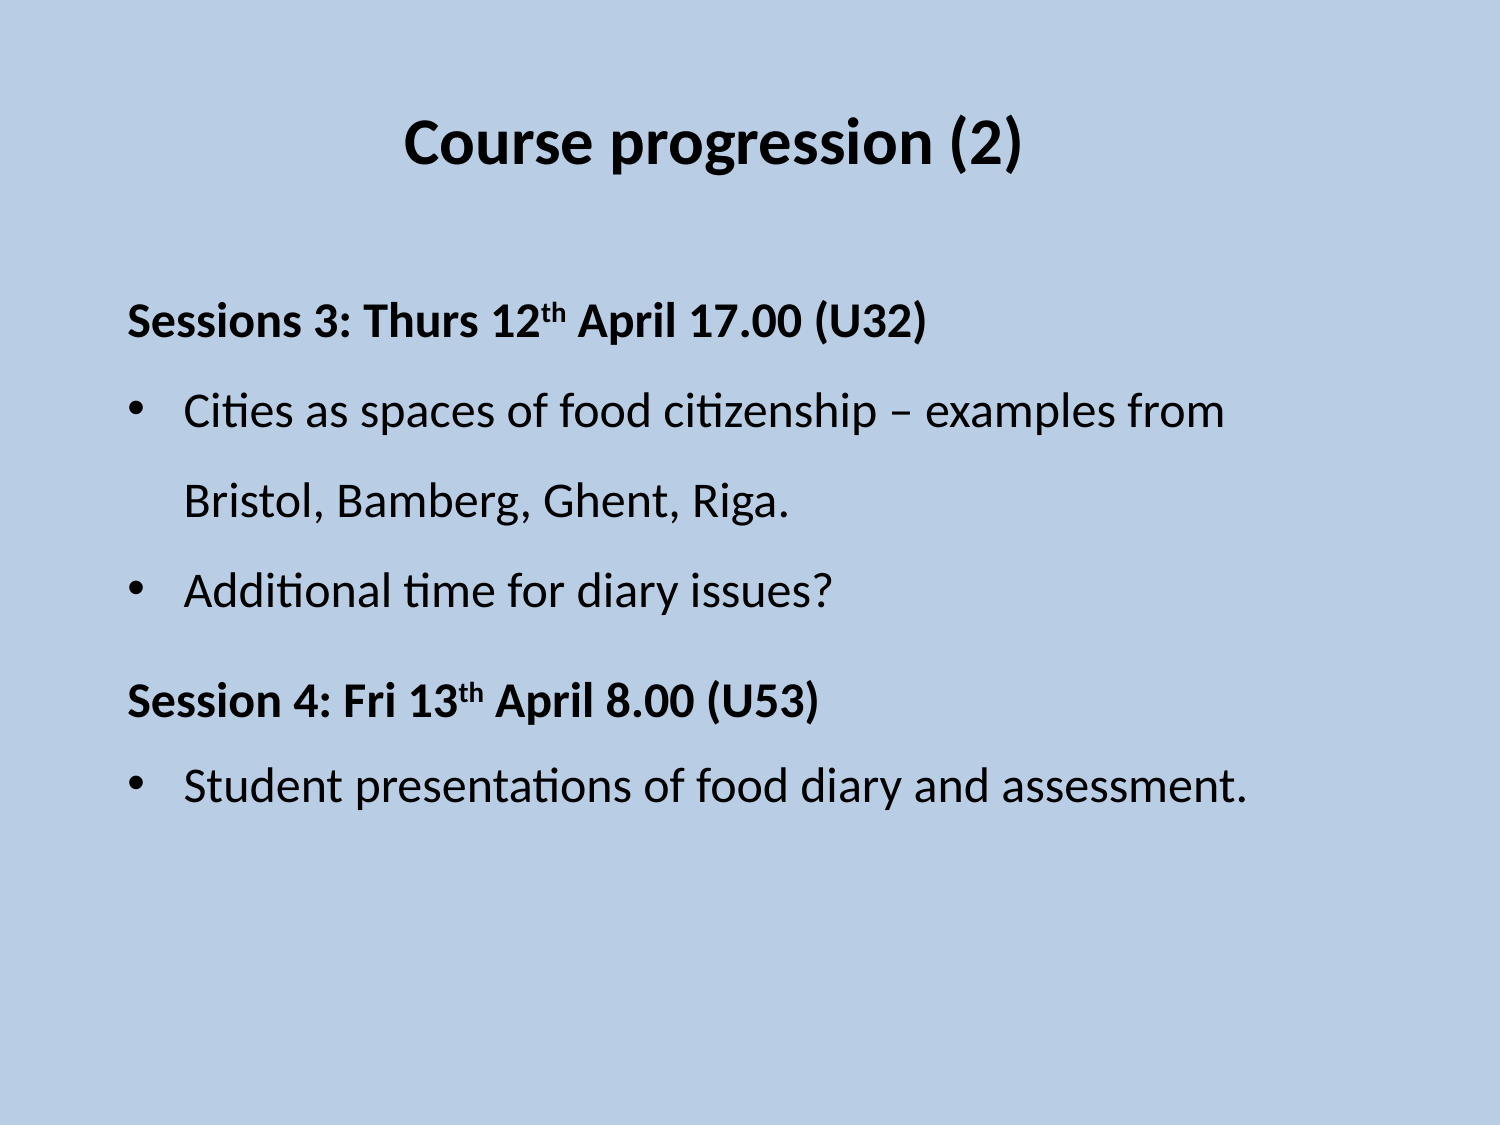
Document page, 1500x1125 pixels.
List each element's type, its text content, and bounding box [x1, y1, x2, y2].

text_box Course progression (2) [253, 90, 1176, 185]
text_box Sessions 3: Thurs 12th April 17.00 (U32) Cities as spaces of food citizenship – examples from Bristol, Bamberg, Ghent, Riga. Additional time for diary issues? Session 4: Fri 13th April 8.00 (U53) Student presentations of food diary and assessment. [112, 249, 1389, 820]
